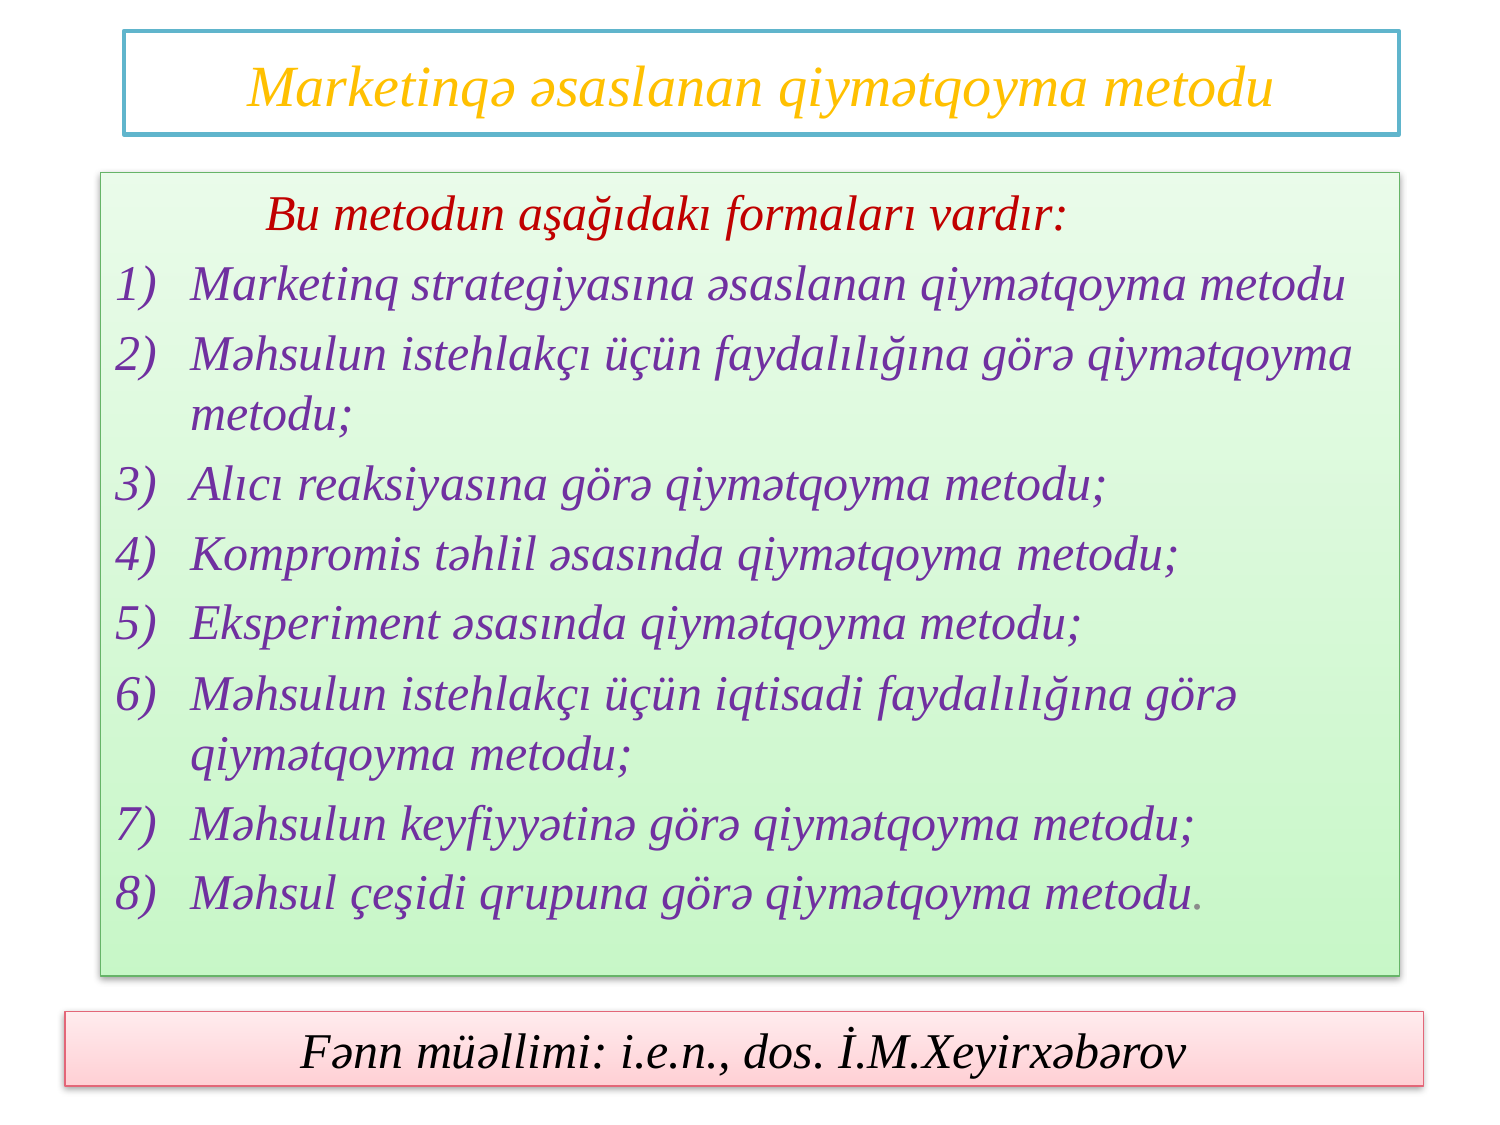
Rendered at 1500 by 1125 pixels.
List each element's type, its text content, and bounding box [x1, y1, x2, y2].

subtitle Bu metodun aşağıdakı formaları vardır: Marketinq strategiyasına əsaslanan qiymətqoyma metodu Məhsulun istehlakçı üçün faydalılığına görə qiymətqoyma metodu; Alıcı reaksiyasına görə qiymətqoyma metodu; Kompromis təhlil əsasında qiymətqoyma metodu; Eksperiment əsasında qiymətqoyma metodu; Məhsulun istehlakçı üçün iqtisadi faydalılığına görə qiymətqoyma metodu; Məhsulun keyfiyyətinə görə qiymətqoyma metodu; Məhsul çeşidi qrupuna görə qiymətqoyma metodu. [100, 172, 1400, 977]
title Marketinqə əsaslanan qiymətqoyma metodu [122, 29, 1401, 137]
text_box Fənn müəllimi: i.e.n., dos. İ.M.Xeyirxəbərov [64, 1011, 1424, 1087]
